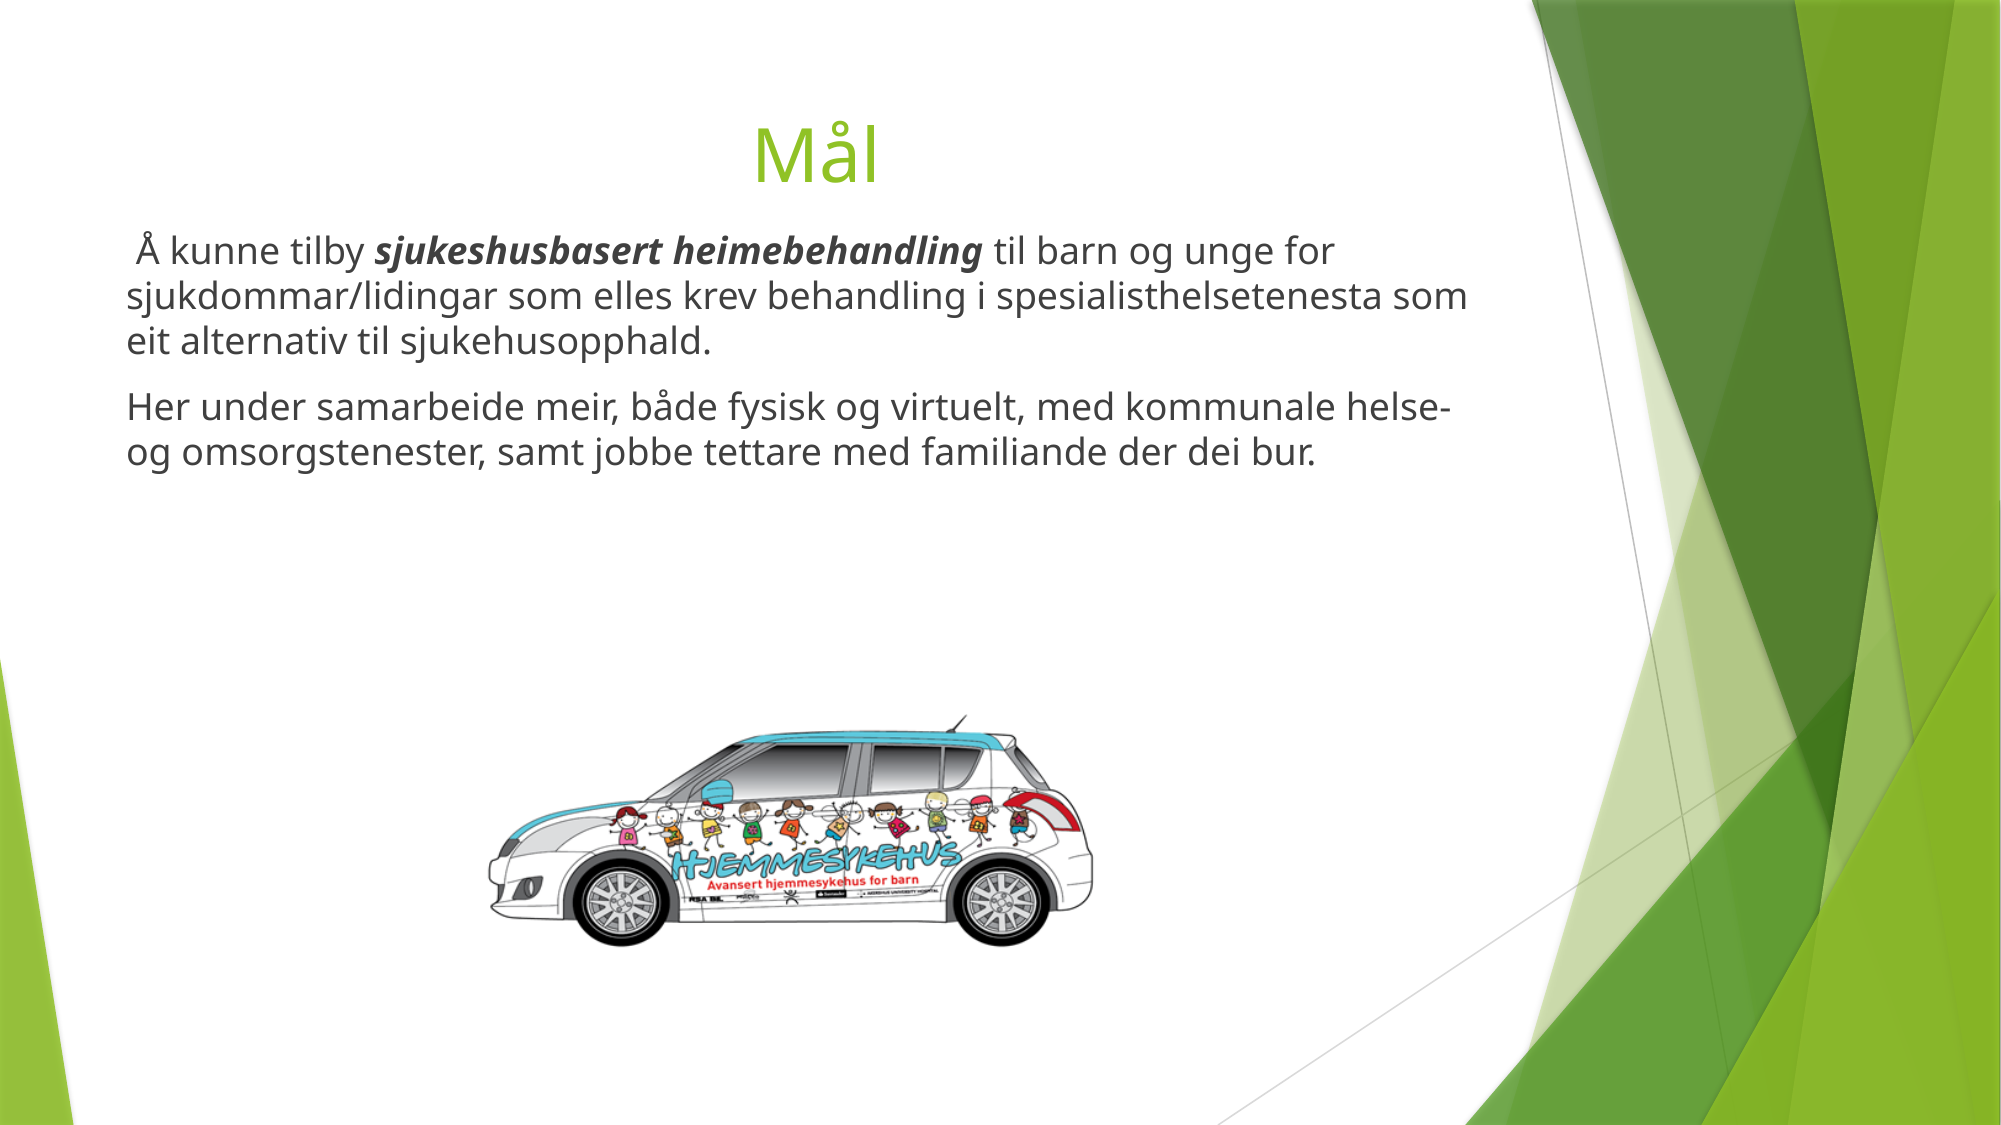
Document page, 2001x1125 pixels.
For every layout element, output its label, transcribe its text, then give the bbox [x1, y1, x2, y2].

picture [339, 507, 1254, 1078]
list Å kunne tilby sjukeshusbasert heimebehandling til barn og unge for sjukdommar/lidingar som elles krev behandling i spesialisthelsetenesta som eit alternativ til sjukehusopphald. Her under samarbeide meir, både fysisk og virtuelt, med kommunale helse- og omsorgstenester, samt jobbe tettare med familiande der dei bur. [111, 219, 1522, 992]
title Mål [111, 99, 1522, 219]
